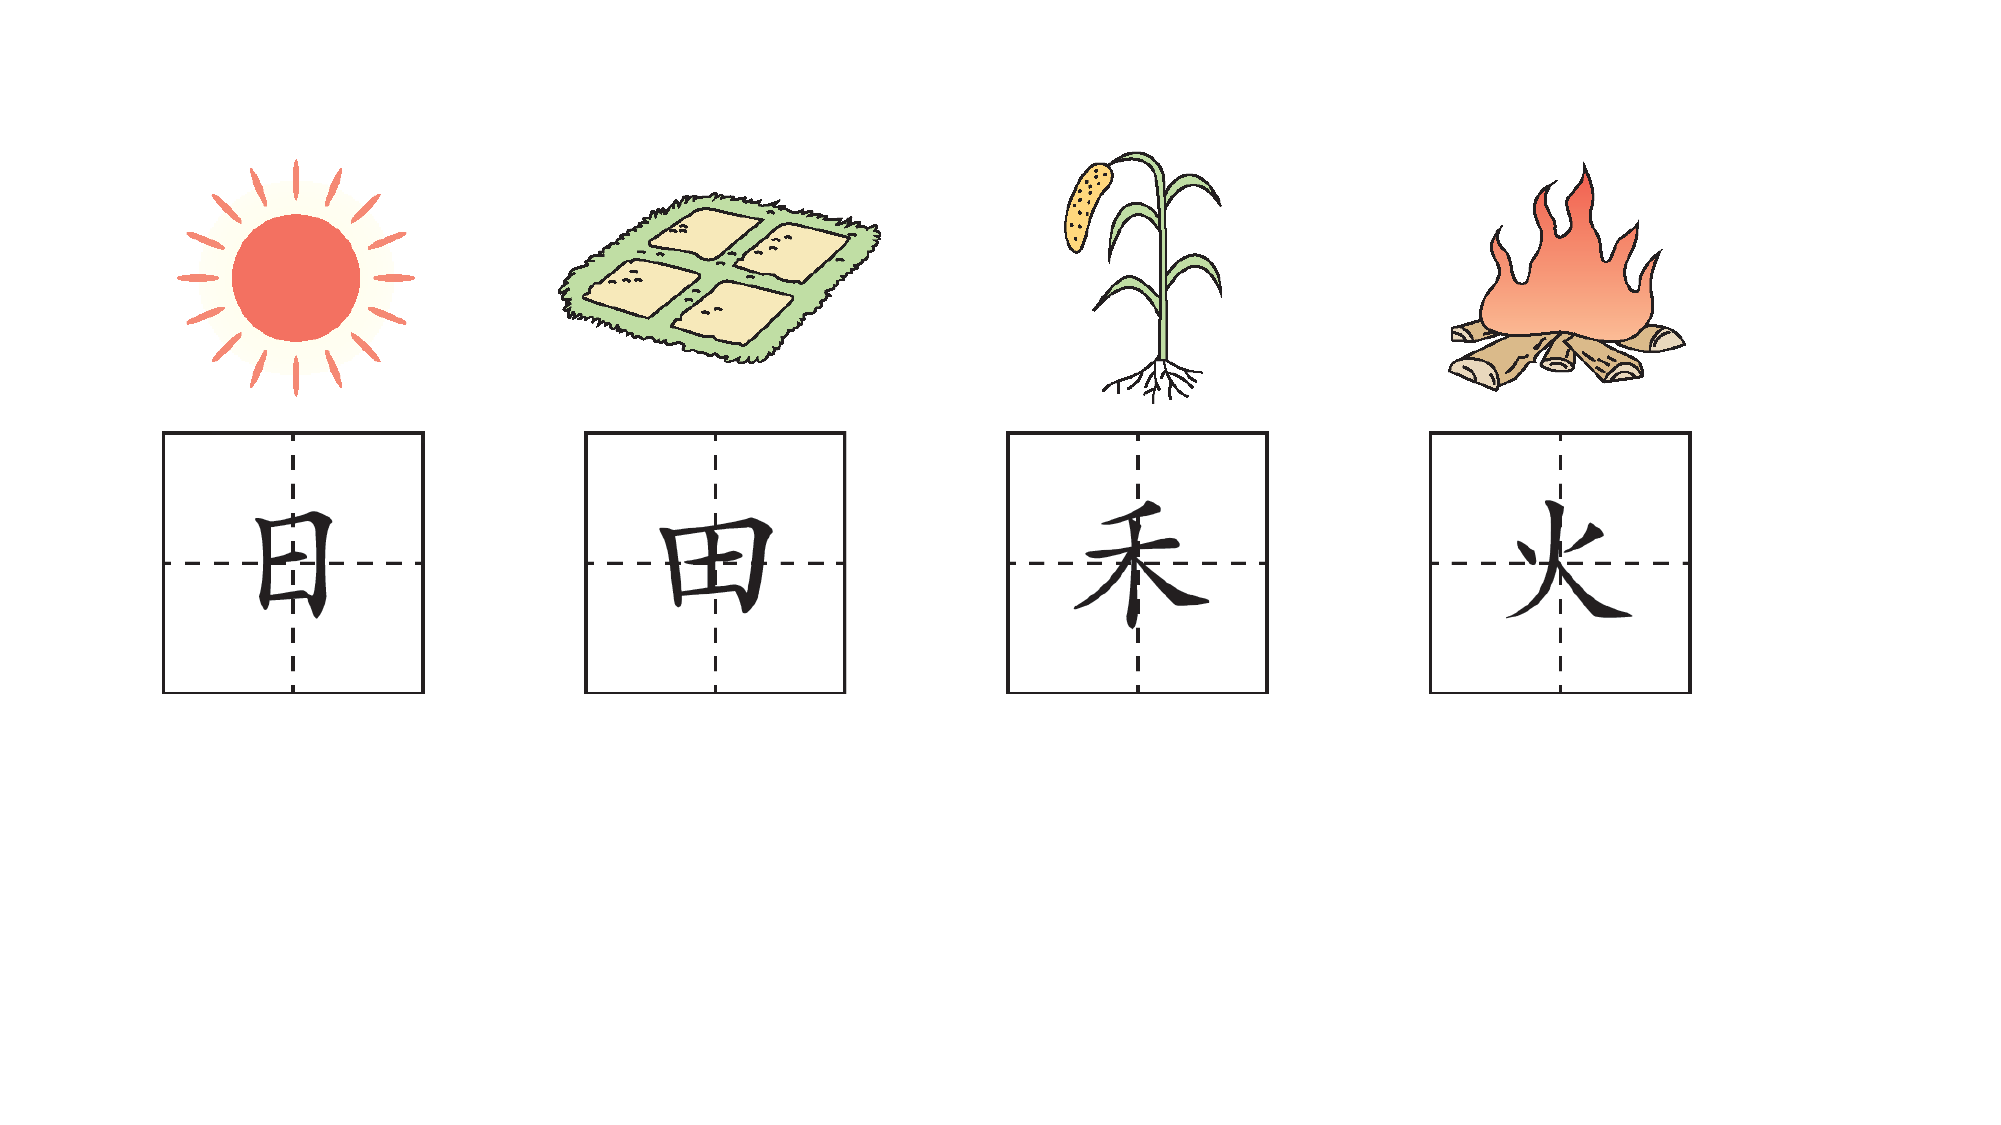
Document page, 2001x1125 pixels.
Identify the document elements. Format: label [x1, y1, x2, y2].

picture [88, 118, 1979, 705]
